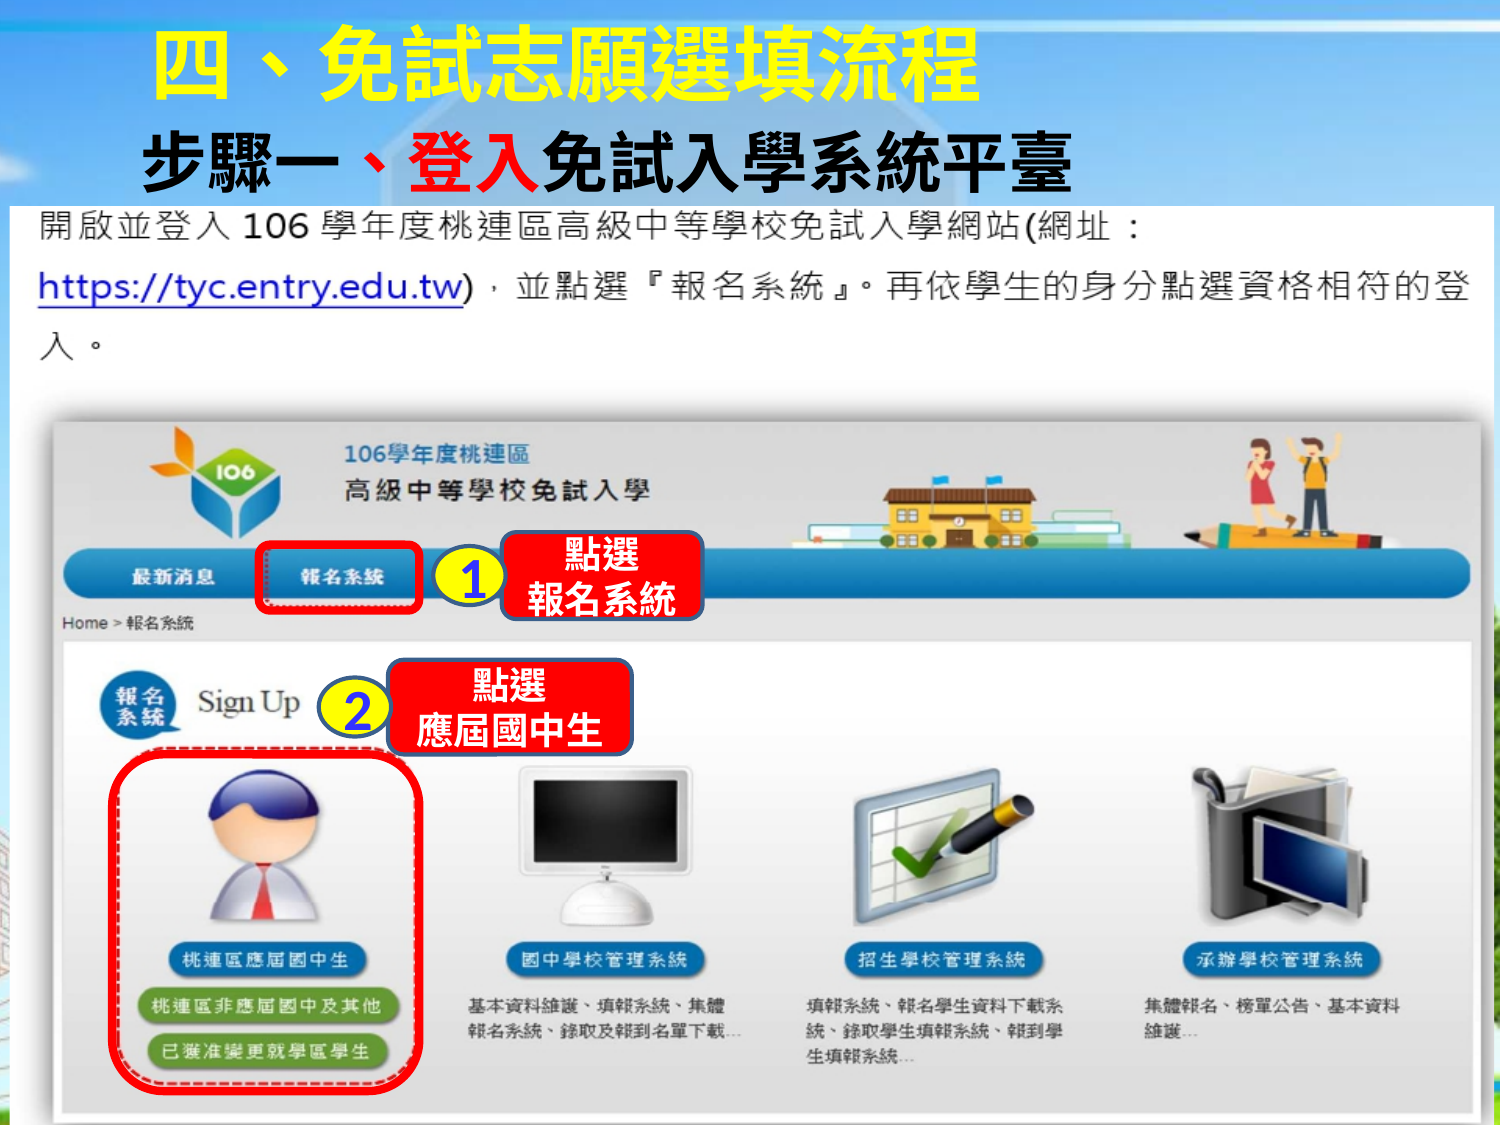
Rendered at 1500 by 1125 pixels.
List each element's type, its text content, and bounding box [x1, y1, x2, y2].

text_box 四、免試志願選填流程 [135, 0, 1400, 140]
picture [0, 0, 1500, 1125]
text_box 步驟一、登入免試入學系統平臺 [100, 101, 1116, 205]
